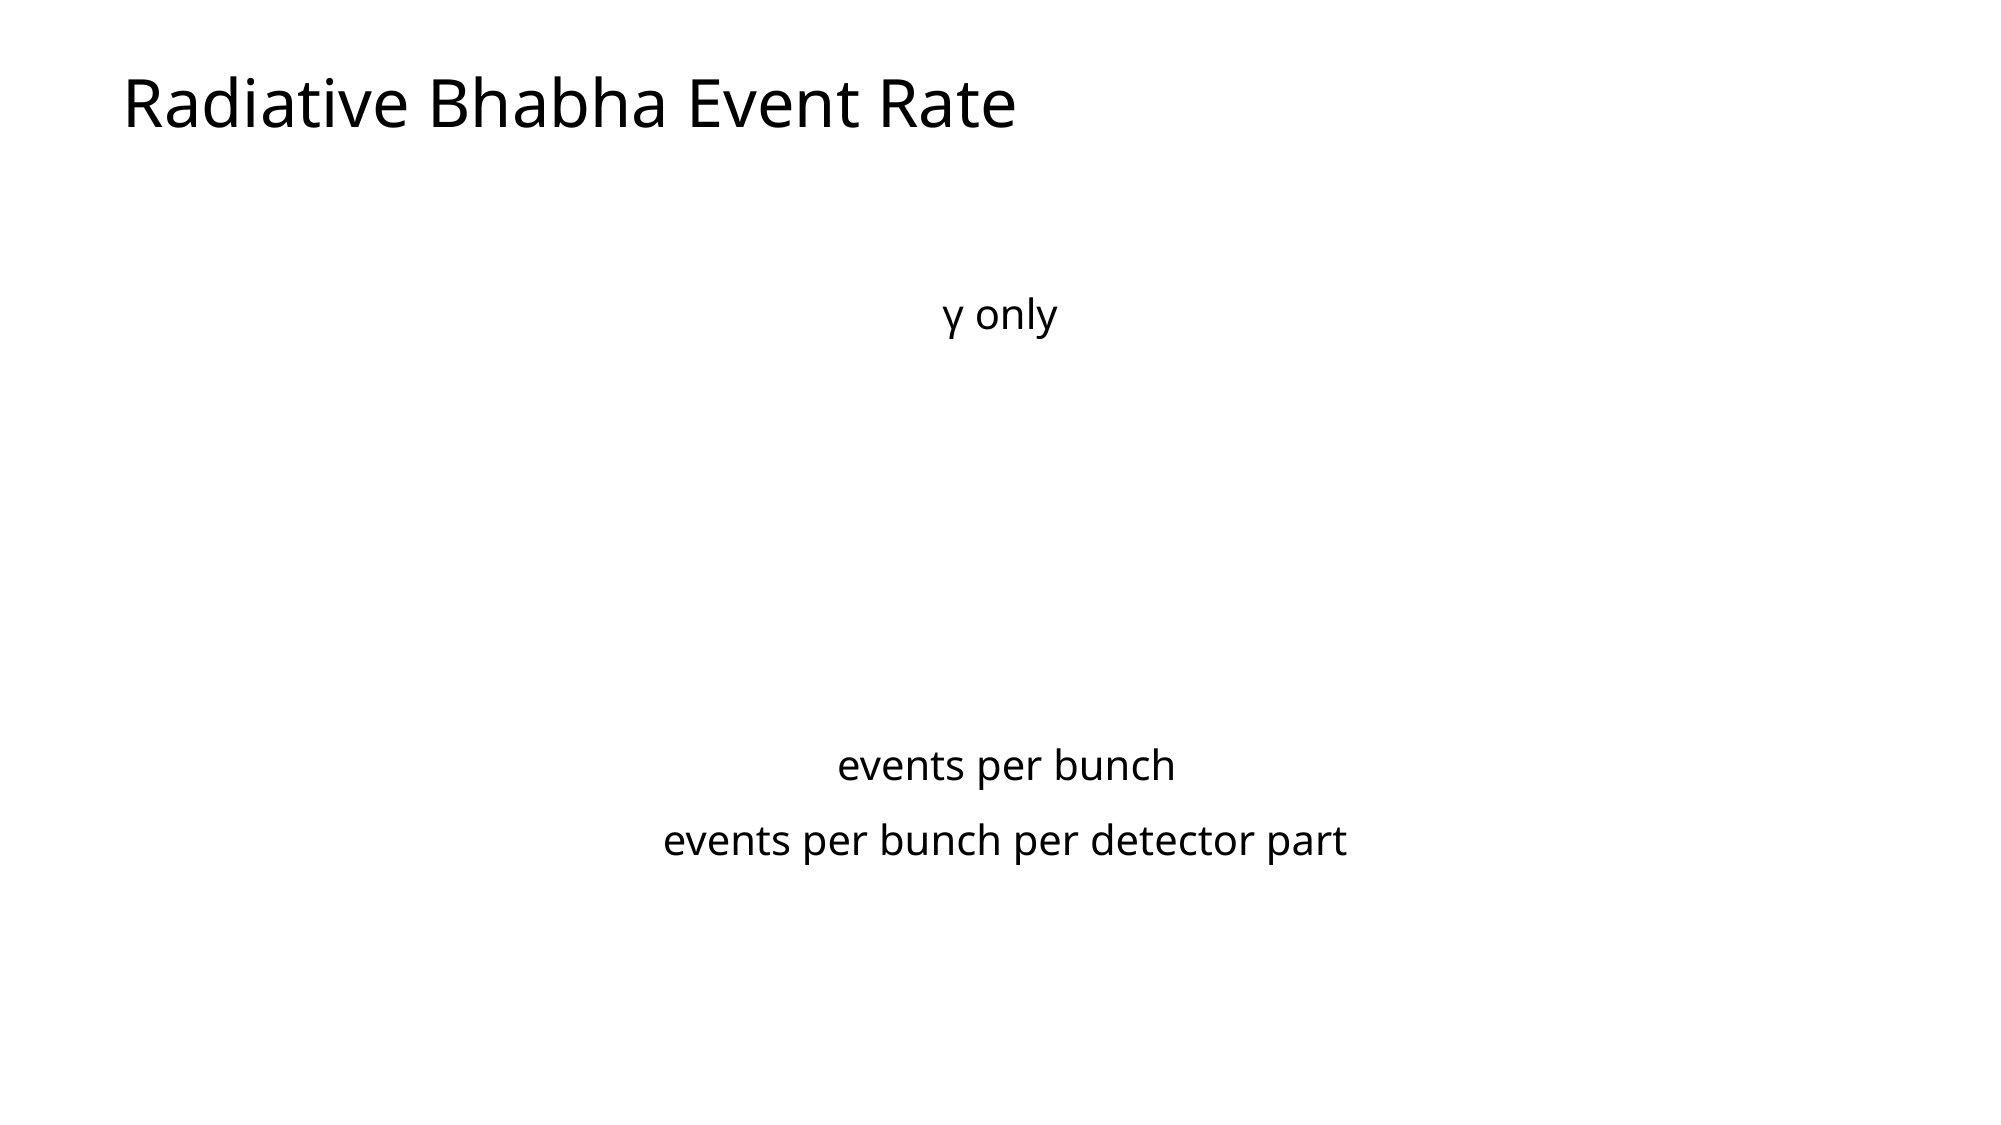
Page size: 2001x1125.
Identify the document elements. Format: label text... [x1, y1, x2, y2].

text_box Radiative Bhabha Event Rate [108, 53, 1780, 148]
